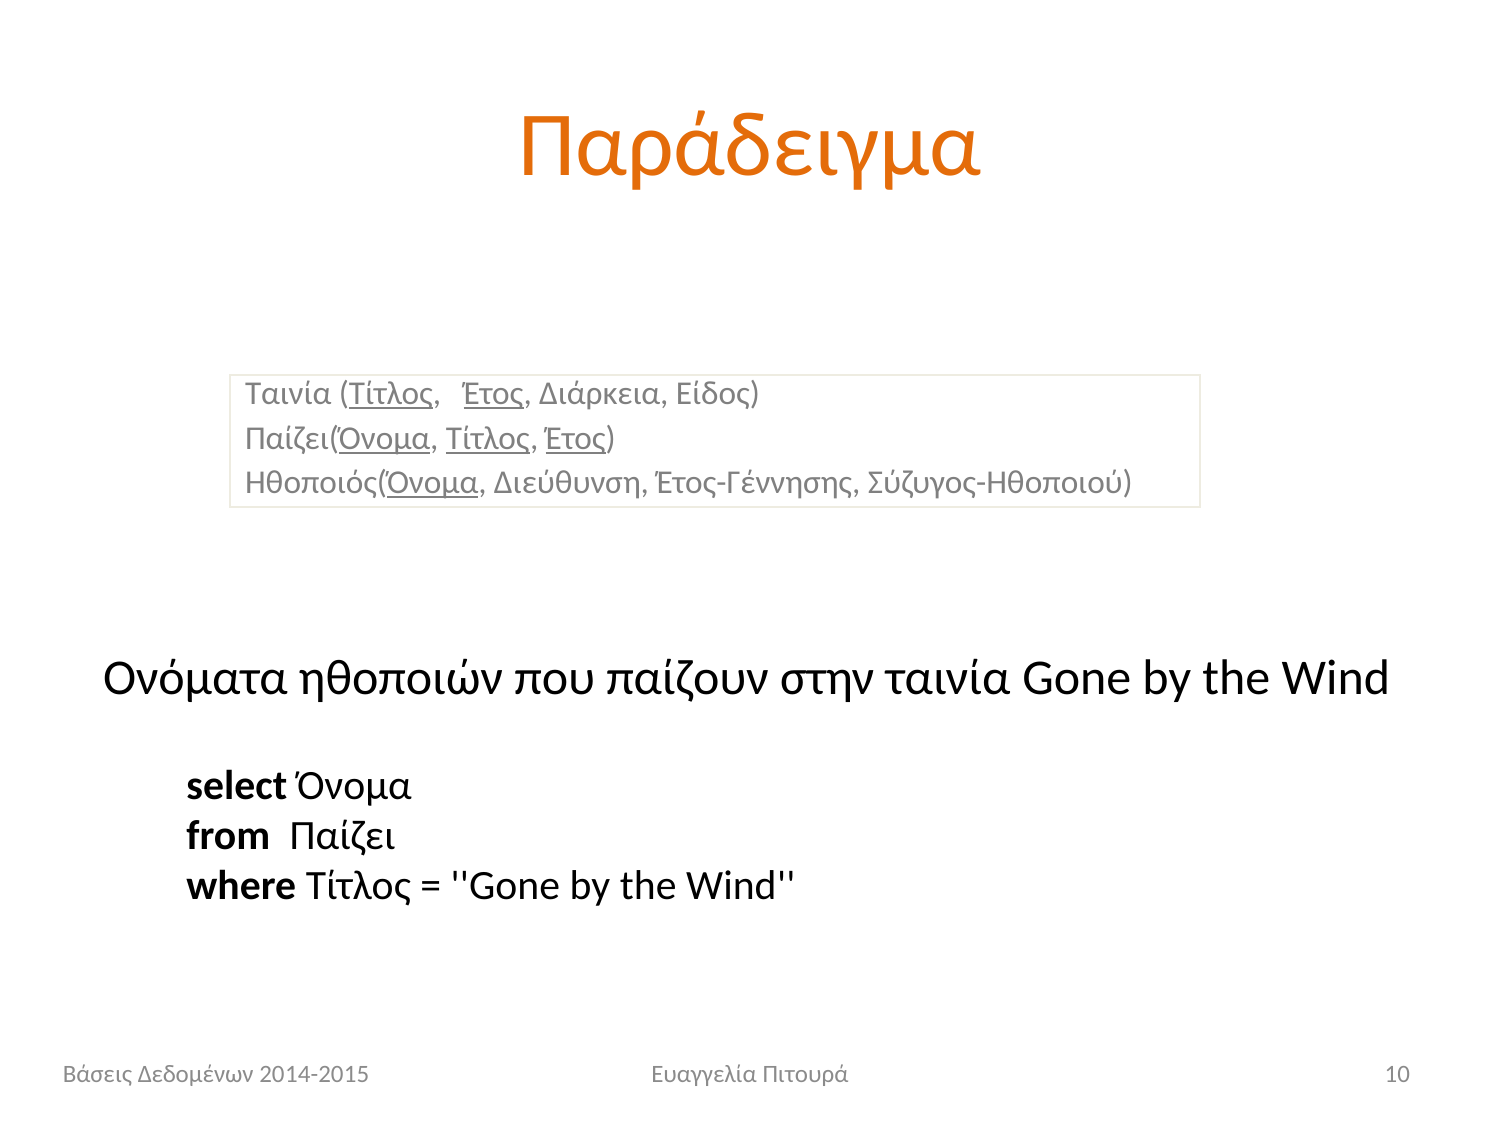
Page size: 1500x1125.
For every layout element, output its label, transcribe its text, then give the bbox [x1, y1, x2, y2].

text_box select Όνομα from Παίζει where Τίτλος = ''Gone by the Wind'' [171, 750, 1447, 916]
text_box Βάσεις Δεδομένων 2014-2015 [47, 1038, 398, 1106]
text_box Ονόματα ηθοποιών που παίζουν στην ταινία Gone by the Wind [88, 637, 1417, 713]
title Παράδειγμα [75, 45, 1425, 233]
slide_number 10 [1074, 1042, 1425, 1103]
text_box Ταινία (Τίτλος, Έτος, Διάρκεια, Είδος) Παίζει(Όνομα, Τίτλος, Έτος) Ηθοποιός(Όνομα, Διεύθυνση, Έτος-Γέννησης, Σύζυγος-Ηθοποιού) [230, 375, 1200, 507]
footer Ευαγγελία Πιτουρά [512, 1042, 988, 1103]
